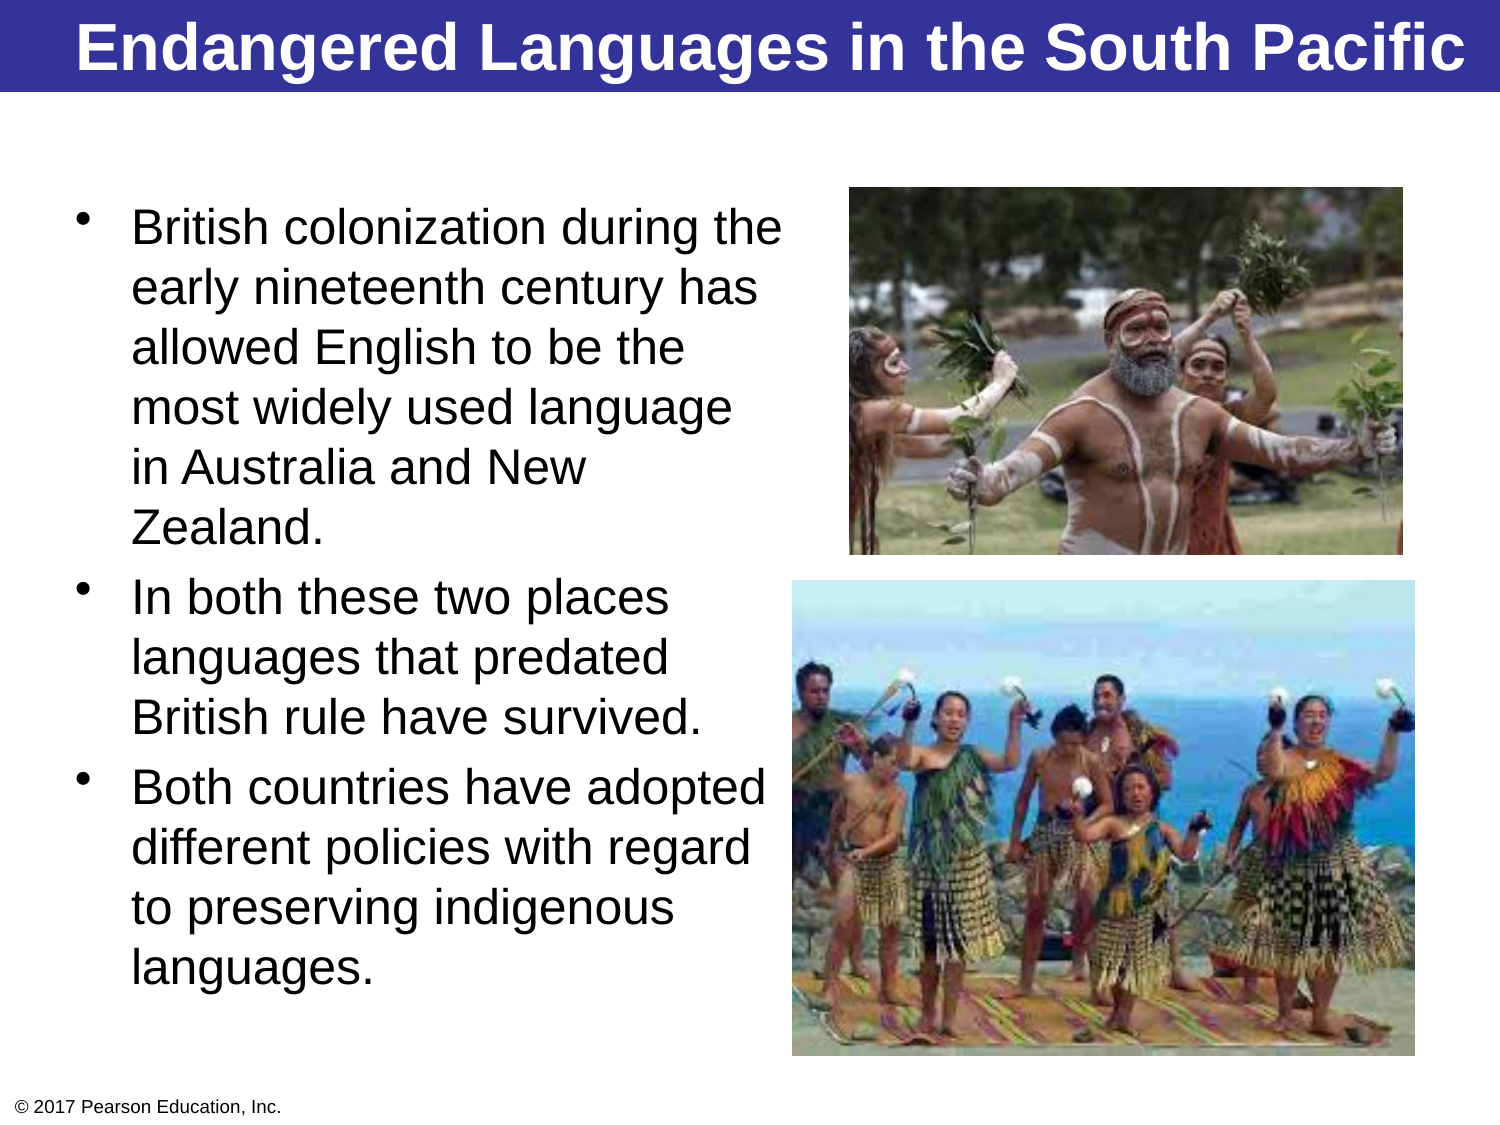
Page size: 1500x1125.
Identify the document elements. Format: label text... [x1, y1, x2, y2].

title Endangered Languages in the South Pacific [0, 0, 1500, 92]
list British colonization during the early nineteenth century has allowed English to be the most widely used language in Australia and New Zealand. In both these two places languages that predated British rule have survived. Both countries have adopted different policies with regard to preserving indigenous languages. [59, 187, 800, 1015]
picture [849, 186, 1403, 556]
picture [1385, 831, 1402, 836]
picture [791, 580, 1415, 1056]
